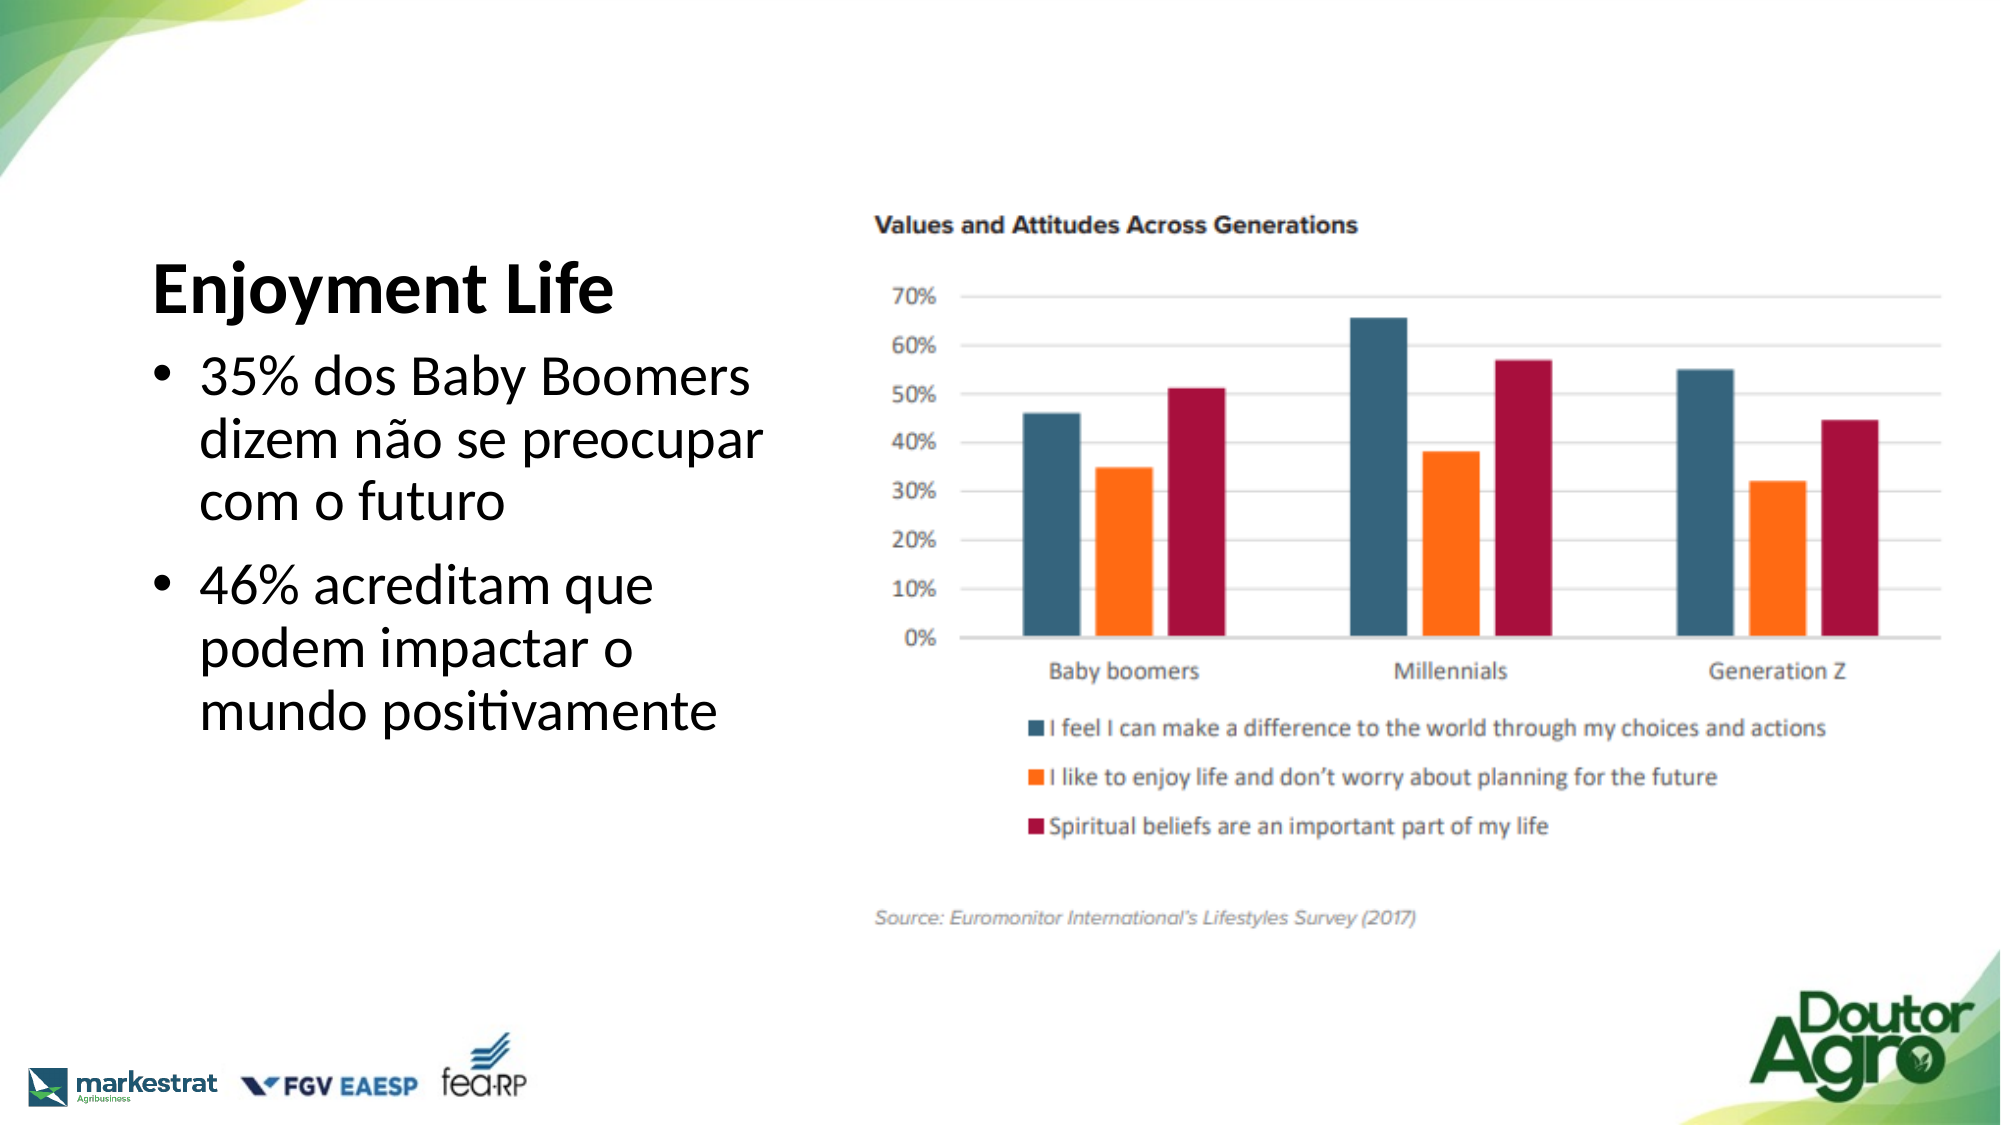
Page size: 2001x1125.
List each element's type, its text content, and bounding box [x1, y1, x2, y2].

list 35% dos Baby Boomers dizem não se preocupar com o futuro 46% acreditam que podem impactar o mundo positivamente [137, 337, 783, 963]
title Enjoyment Life [137, 75, 783, 337]
picture [0, 0, 2001, 1125]
